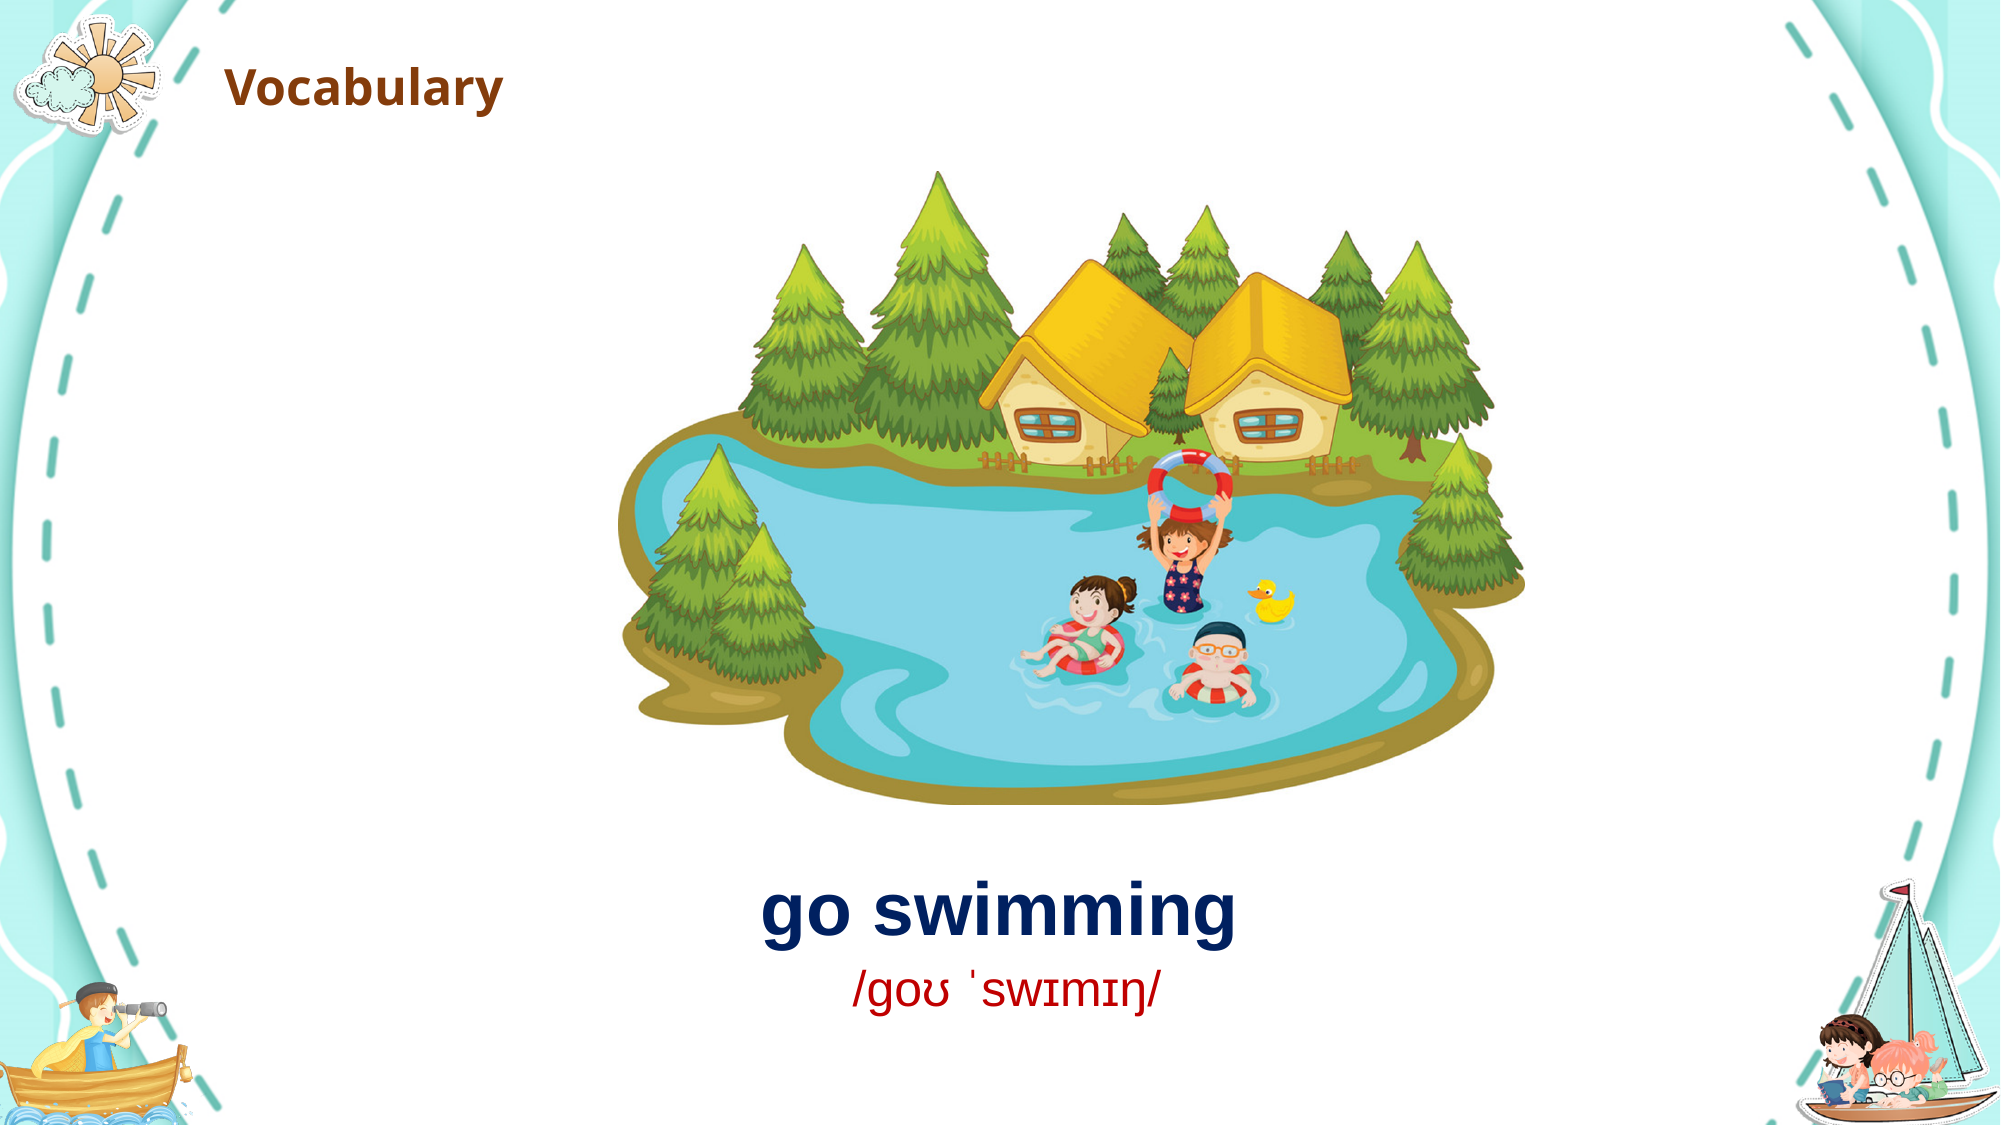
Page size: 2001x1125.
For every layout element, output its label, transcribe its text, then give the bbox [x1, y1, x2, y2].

picture [0, 0, 2001, 1125]
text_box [742, 852, 1257, 1025]
text_box Vocabulary [209, 48, 519, 124]
